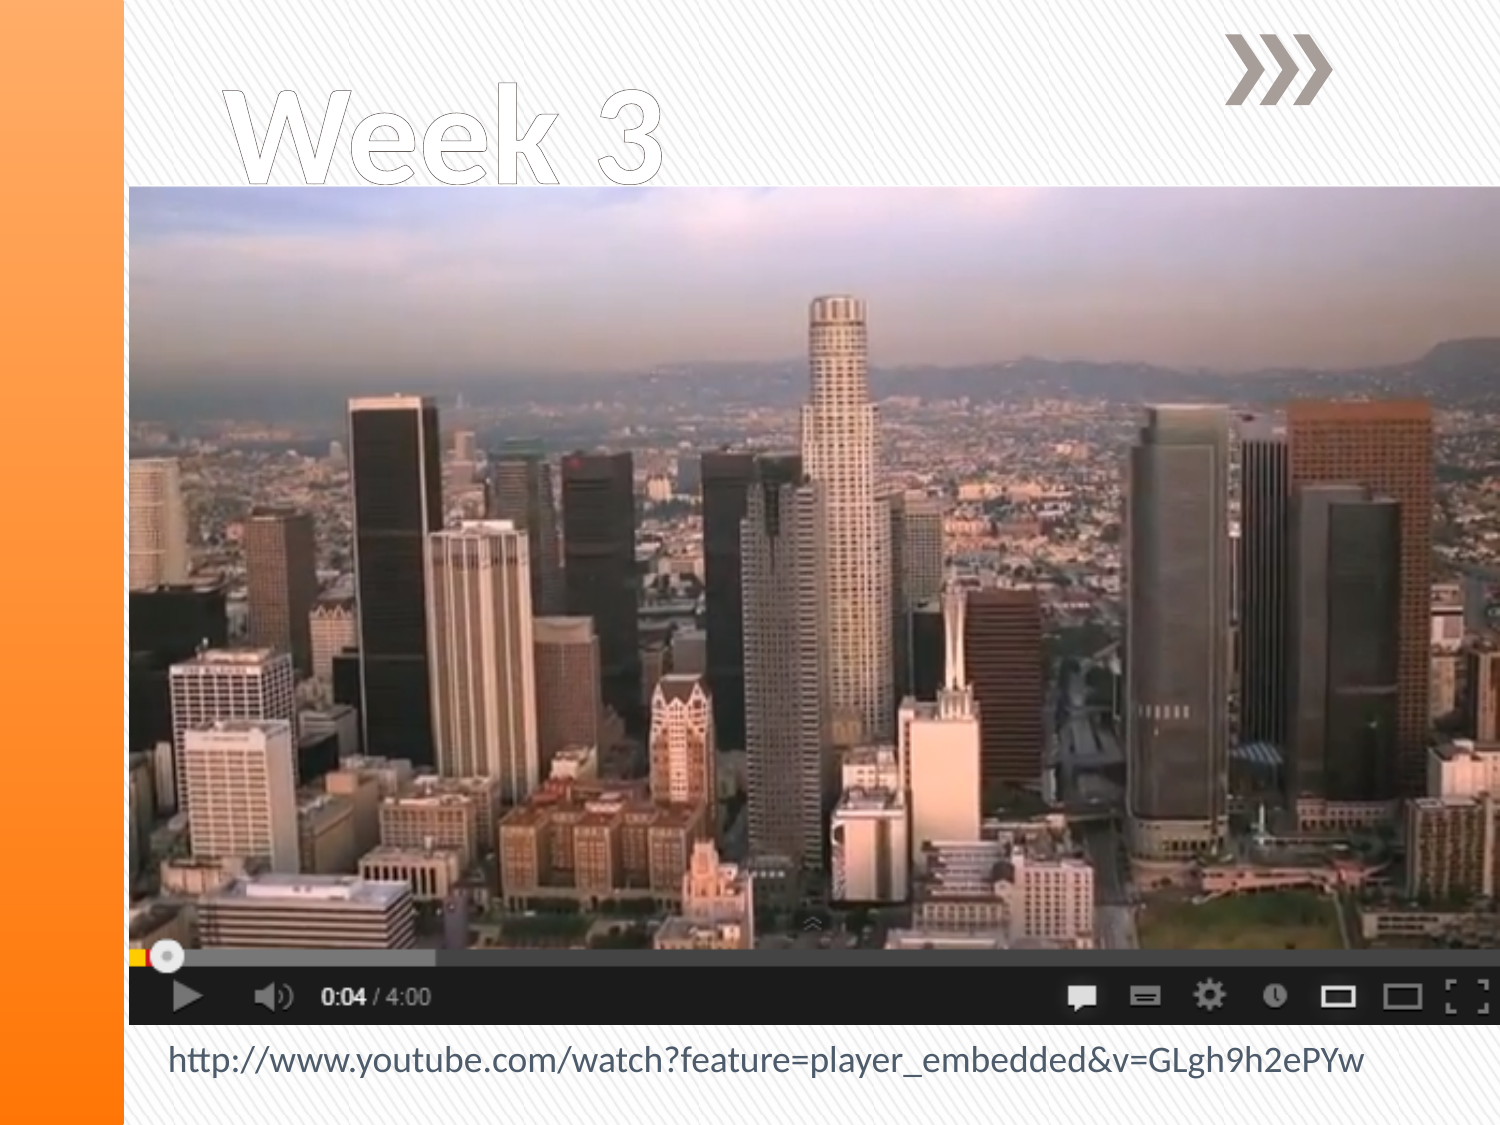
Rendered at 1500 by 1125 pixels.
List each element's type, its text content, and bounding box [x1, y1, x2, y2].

title Week 3 [206, 30, 1352, 182]
text_box http://www.youtube.com/watch?feature=player_embedded&v=GLgh9h2ePYw [153, 1036, 1406, 1087]
picture [129, 185, 1500, 1025]
